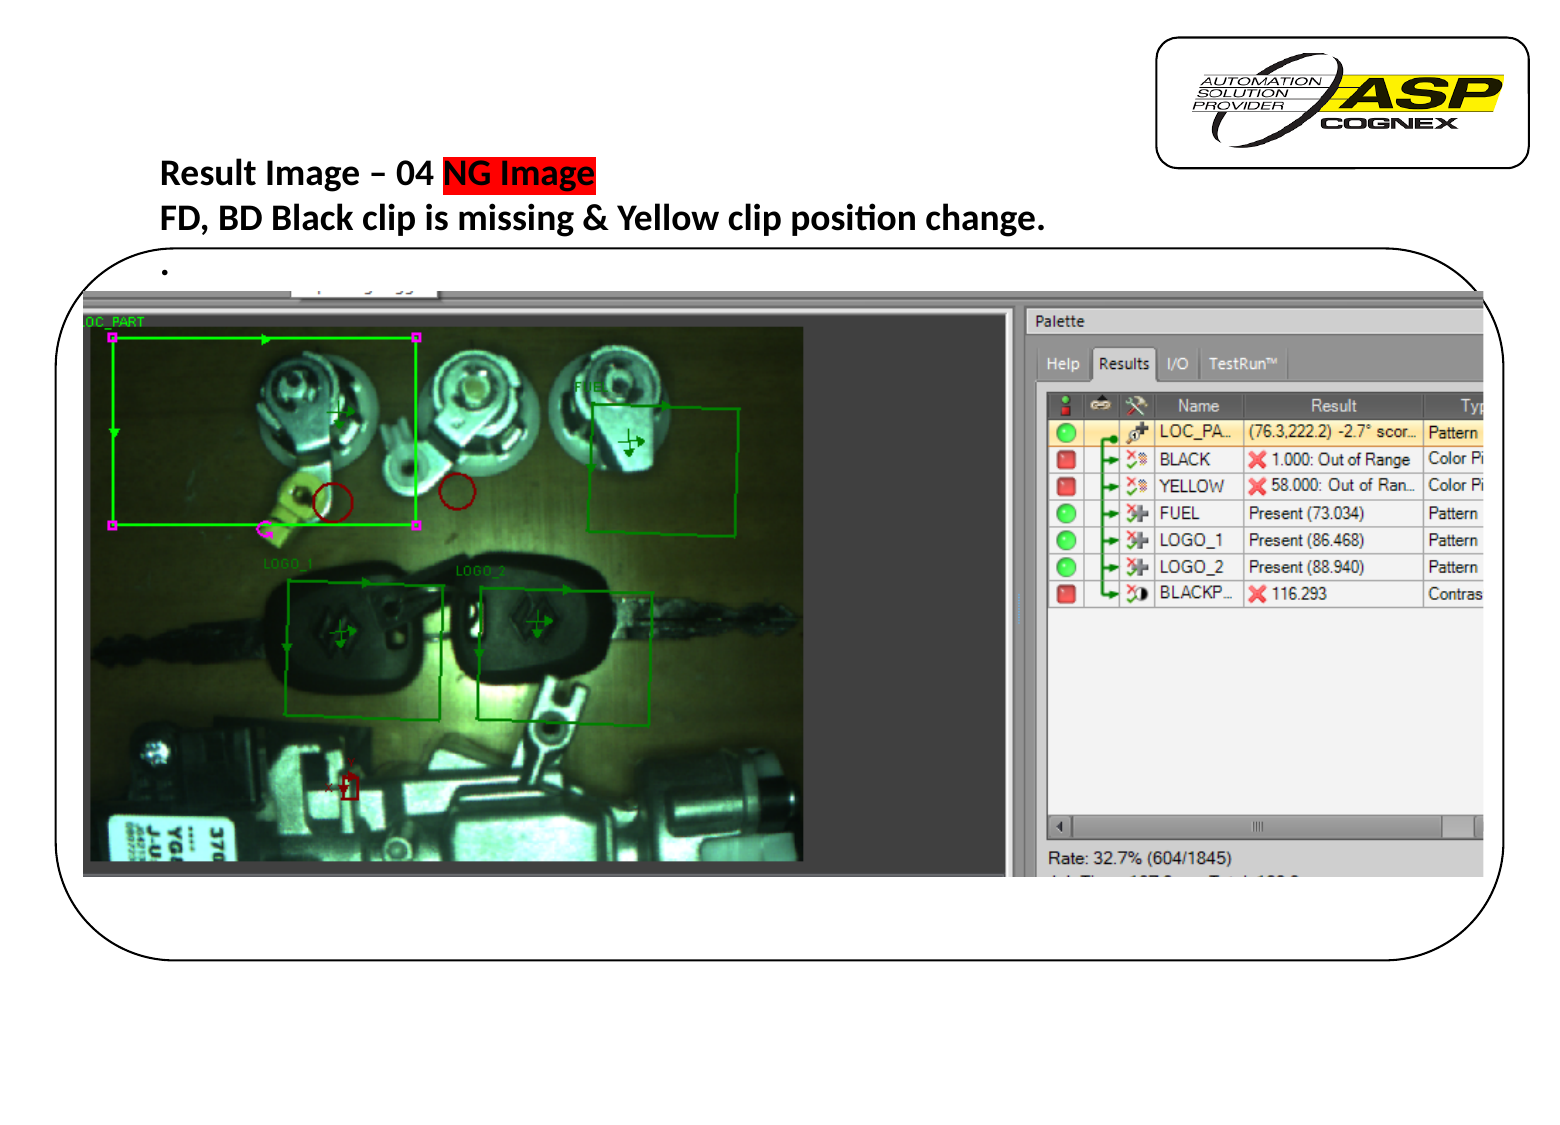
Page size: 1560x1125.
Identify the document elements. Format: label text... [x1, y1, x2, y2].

picture [1192, 53, 1504, 148]
text_box Result Image – 04 NG Image FD, BD Black clip is missing & Yellow clip position change. . [145, 140, 1221, 250]
text_box [1155, 36, 1530, 170]
picture [82, 291, 1484, 877]
text_box [54, 247, 1505, 962]
